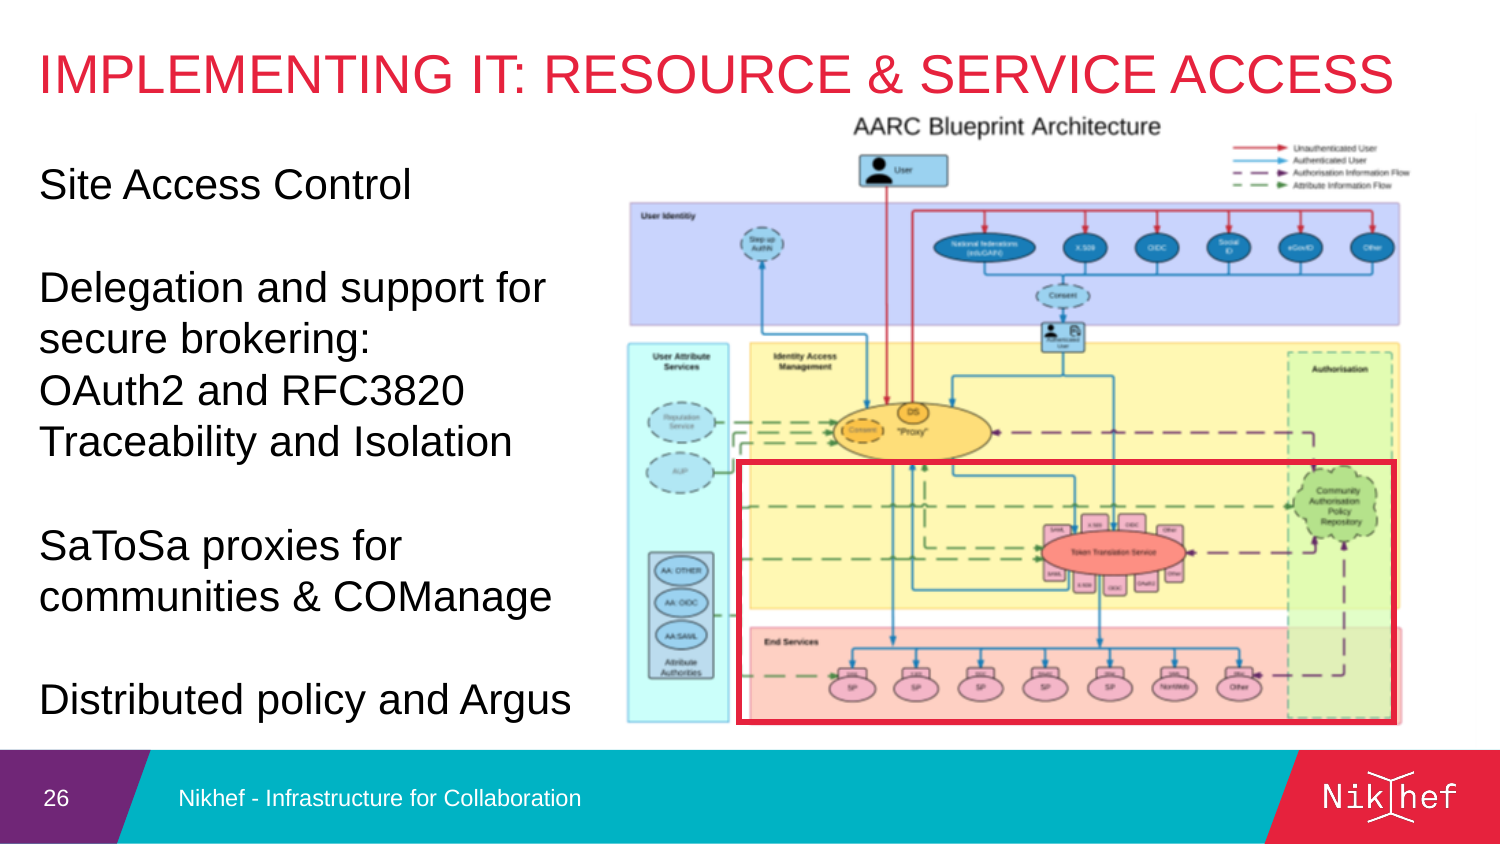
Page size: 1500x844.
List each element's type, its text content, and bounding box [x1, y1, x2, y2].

footer Nikhef - Infrastructure for Collaboration [163, 755, 1244, 838]
list Implementing it: Resource & Service access [38, 38, 1462, 106]
picture [1324, 771, 1456, 823]
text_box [570, 113, 1477, 748]
slide_number 26 [42, 782, 73, 812]
list Site Access Control Delegation and support for secure brokering: OAuth2 and RFC3820 Traceability and Isolation SaToSa proxies for communities & COManage Distributed policy and Argus [38, 155, 570, 713]
